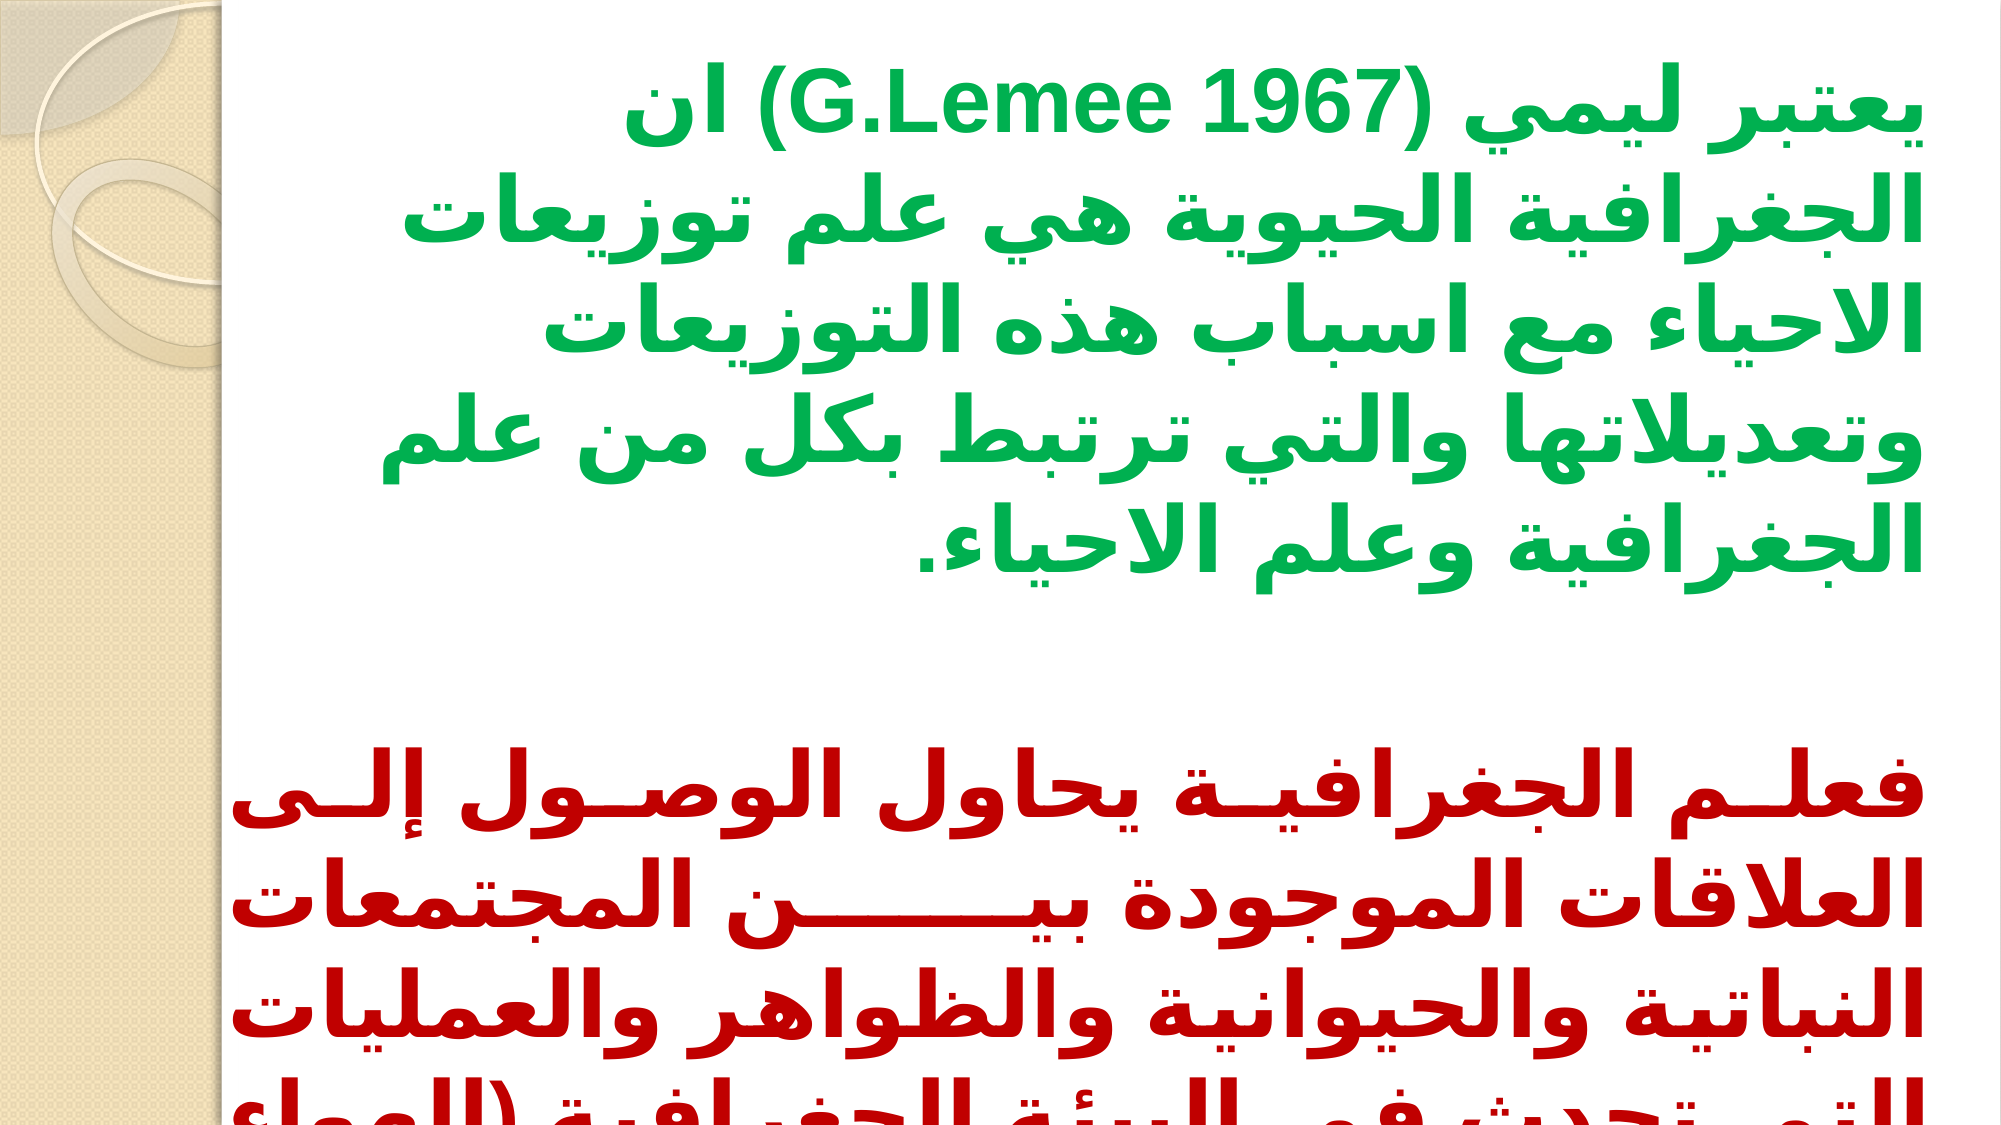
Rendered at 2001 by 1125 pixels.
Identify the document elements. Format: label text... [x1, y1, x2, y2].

list يعتبر ليمي (1967 G.Lemee) ان الجغرافية الحيوية هي علم توزيعات الاحياء مع اسباب هذه التوزيعات وتعديلاتها والتي ترتبط بكل من علم الجغرافية وعلم الاحياء. فعلم الجغرافية يحاول الوصول إلى العلاقات الموجودة بين المجتمعات النباتية والحيوانية والظواهر والعمليات التي تحدث في البيئة الجغرافية (الهواء والماء والتربة) بينما يدرس علم الاحياء الكائنات الحية التي تشكل حقل دراسته. [212, 33, 1959, 1025]
